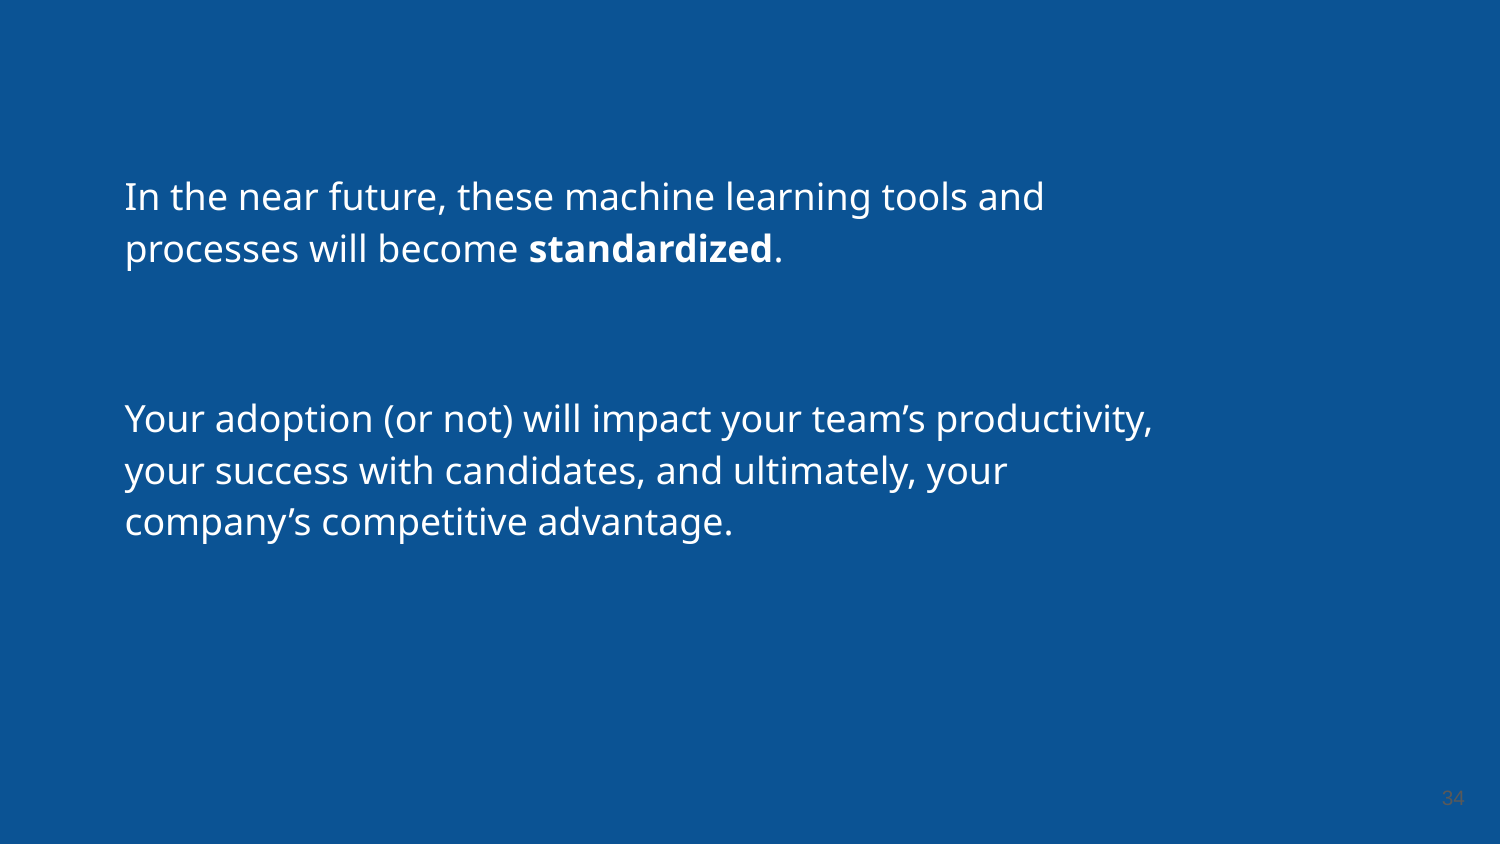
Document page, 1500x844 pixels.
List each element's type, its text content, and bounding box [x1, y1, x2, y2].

slide_number ‹#› [1389, 764, 1480, 830]
text_box In the near future, these machine learning tools and processes will become standardized. Your adoption (or not) will impact your team’s productivity, your success with candidates, and ultimately, your company’s competitive advantage. [109, 120, 1217, 678]
